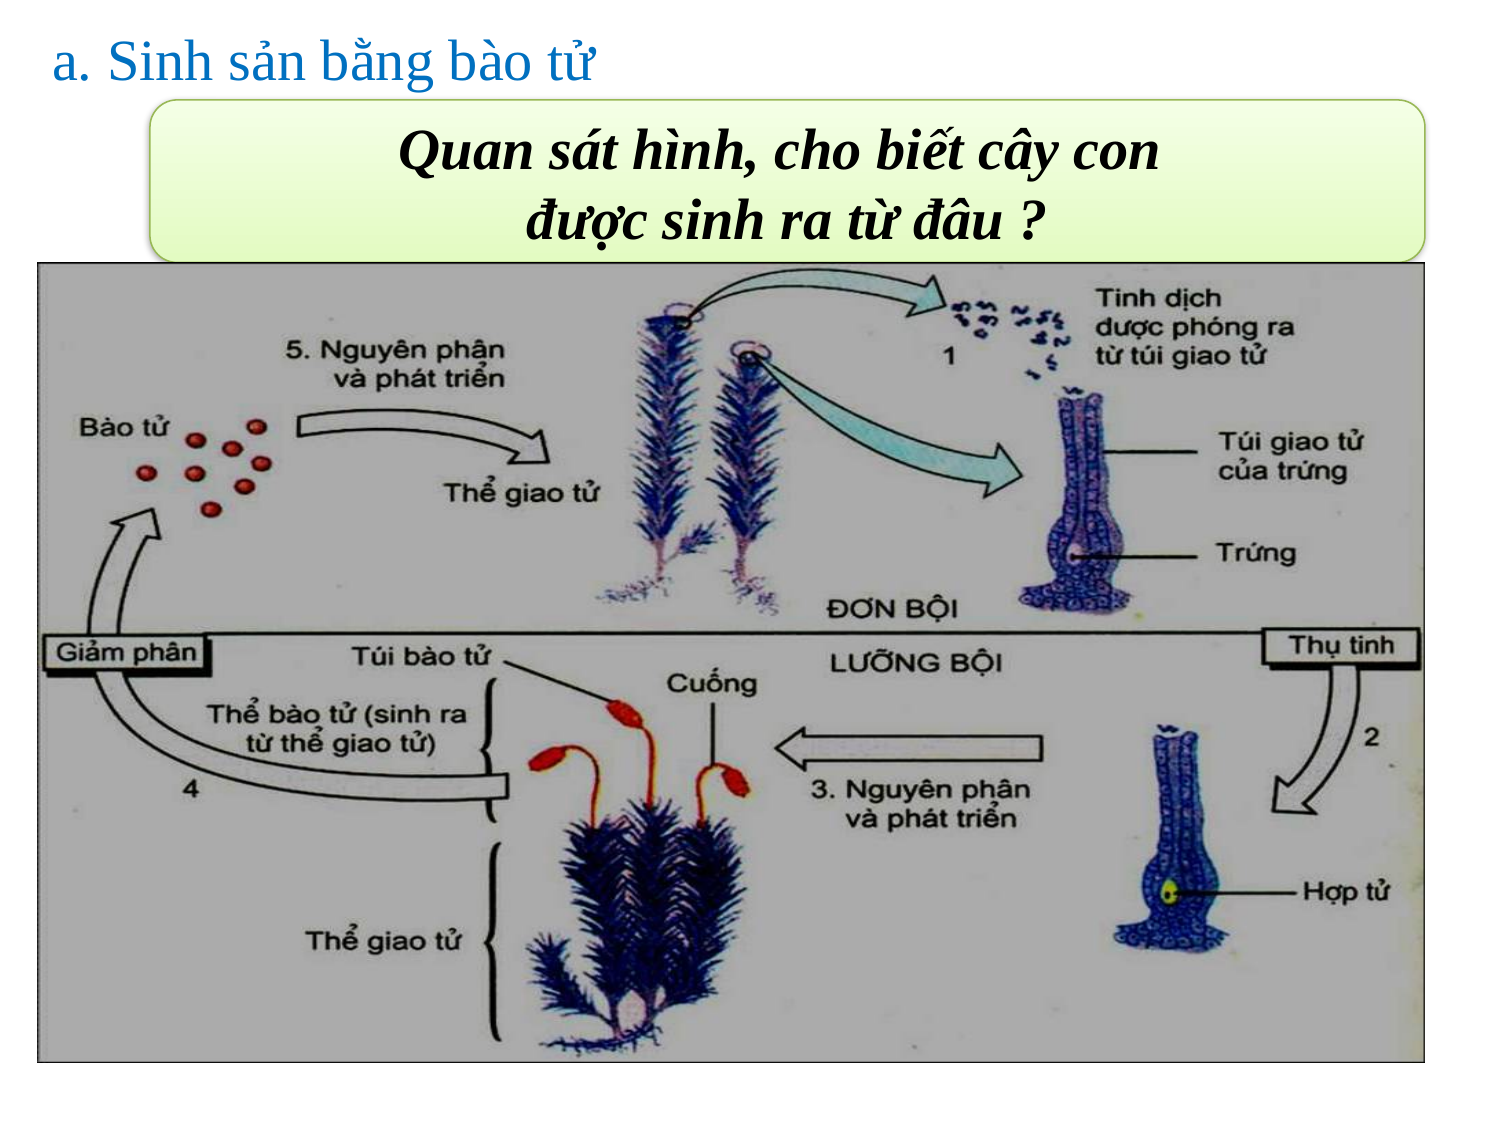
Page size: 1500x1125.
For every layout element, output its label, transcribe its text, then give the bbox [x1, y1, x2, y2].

text_box Quan sát hình, cho biết cây con được sinh ra từ đâu ? [149, 99, 1426, 260]
text_box a. Sinh sản bằng bào tử [37, 14, 625, 99]
picture [37, 262, 1426, 1063]
